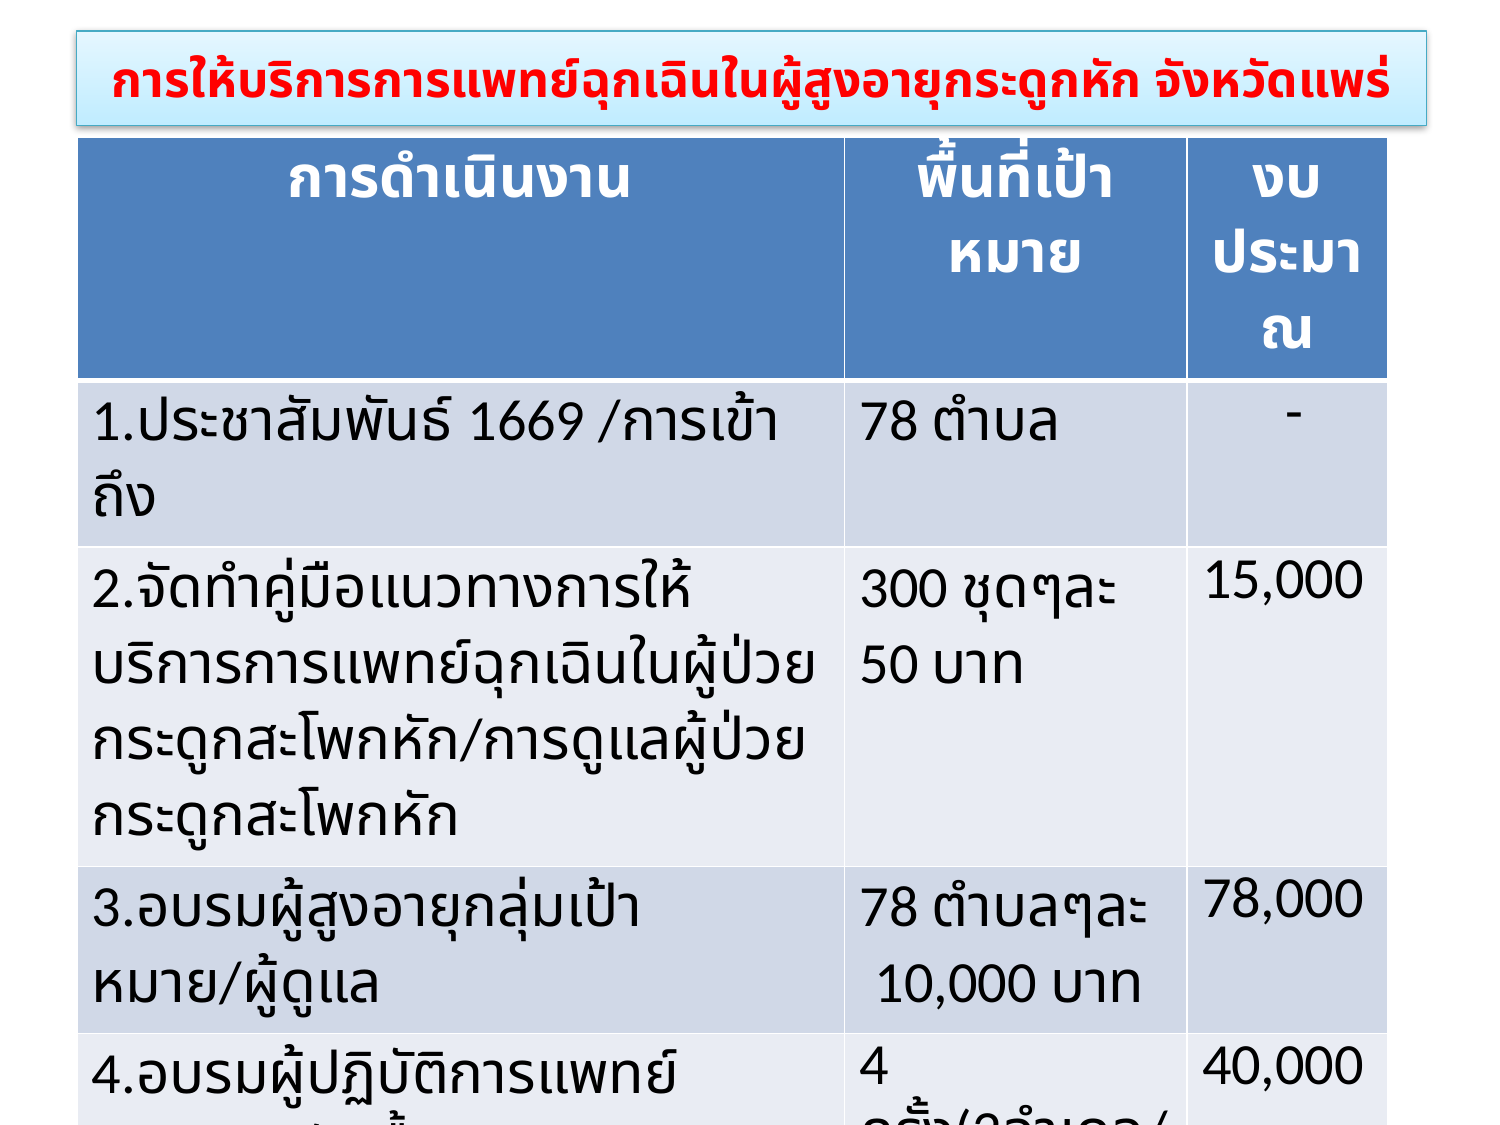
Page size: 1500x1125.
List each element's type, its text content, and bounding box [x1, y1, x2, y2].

table_cell 2.จัดทำคู่มือแนวทางการให้บริการการแพทย์ฉุกเฉินในผู้ป่วยกระดูกสะโพกหัก/การดูแลผู้ป่วยกระดูกสะโพกหัก [78, 548, 844, 866]
table_cell 78,000 [1188, 867, 1387, 1033]
table_cell 4.อบรมผู้ปฏิบัติการแพทย์ฉุกเฉินระดับพื้นฐาน [78, 1034, 844, 1125]
table_header การดำเนินงาน [78, 138, 844, 378]
table_cell 78 ตำบล [845, 383, 1186, 546]
table_cell 4 ครั้ง(2อำเภอ/ครั้ง [845, 1034, 1186, 1125]
table_cell 1.ประชาสัมพันธ์ 1669 /การเข้าถึง [78, 383, 844, 546]
table_header พื้นที่เป้าหมาย [845, 138, 1186, 378]
table_cell - [1188, 383, 1387, 546]
table_cell 78 ตำบลๆละ 10,000 บาท [845, 867, 1186, 1033]
table_cell 300 ชุดๆละ 50 บาท [845, 548, 1186, 866]
title การให้บริการการแพทย์ฉุกเฉินในผู้สูงอายุกระดูกหัก จังหวัดแพร่ [76, 30, 1427, 126]
table_cell 3.อบรมผู้สูงอายุกลุ่มเป้าหมาย/ผู้ดูแล [78, 867, 844, 1033]
table_header งบประมาณ [1188, 138, 1387, 378]
table_cell 40,000 [1188, 1034, 1387, 1125]
table_cell 15,000 [1188, 548, 1387, 866]
